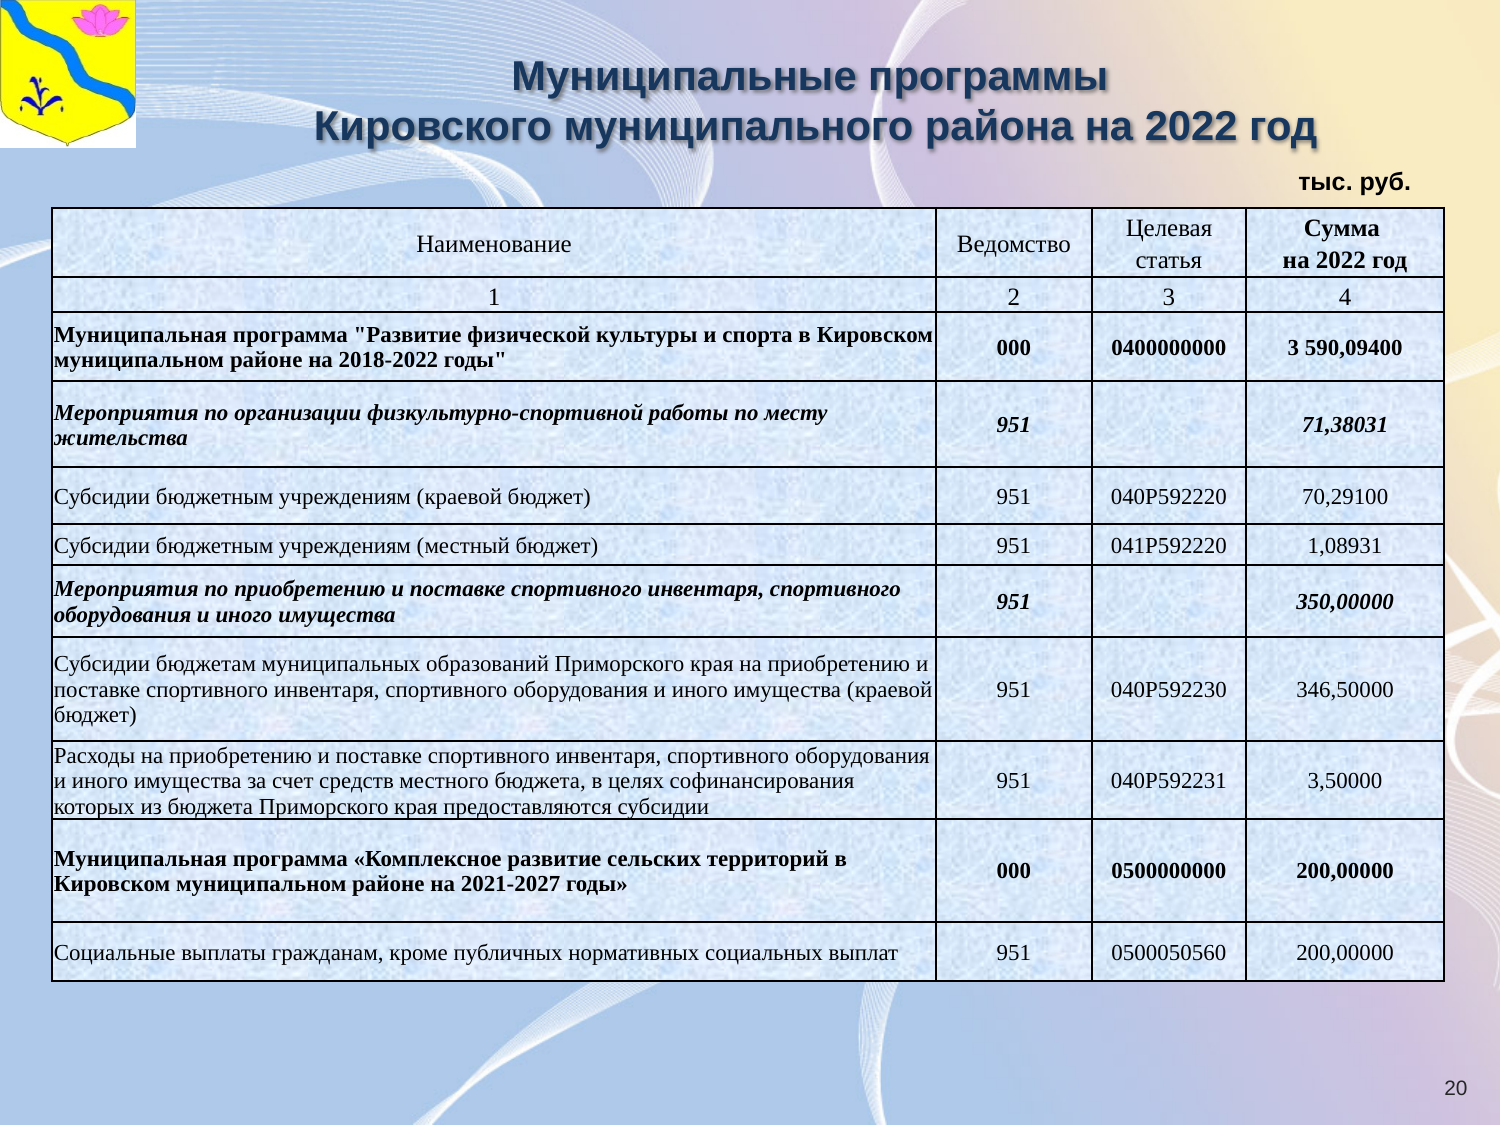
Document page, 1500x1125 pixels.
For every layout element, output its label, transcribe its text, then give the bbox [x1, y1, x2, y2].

table_cell 951 [937, 923, 1091, 980]
table_cell 2 [937, 278, 1091, 311]
table_cell 3 [1093, 278, 1245, 311]
table_cell 000 [937, 313, 1091, 380]
table_cell 951 [937, 566, 1091, 636]
table_cell 040P592231 [1093, 742, 1245, 818]
table_header Целевая статья [1093, 209, 1245, 276]
table_cell Мероприятия по приобретению и поставке спортивного инвентаря, спортивного оборудования и иного имущества [53, 566, 935, 636]
table_header Ведомство [937, 209, 1091, 276]
table_cell 951 [937, 382, 1091, 466]
table_cell 346,50000 [1247, 638, 1443, 740]
table_cell Субсидии бюджетным учреждениям (местный бюджет) [53, 525, 935, 564]
table_cell 70,29100 [1247, 468, 1443, 523]
table_cell Субсидии бюджетным учреждениям (краевой бюджет) [53, 468, 935, 523]
table_cell 200,00000 [1247, 820, 1443, 921]
table_cell 041Р592220 [1093, 525, 1245, 564]
table_cell Мероприятия по организации физкультурно-спортивной работы по месту жительства [53, 382, 935, 466]
table_cell Расходы на приобретению и поставке спортивного инвентаря, спортивного оборудования и иного имущества за счет средств местного бюджета, в целях софинансирования которых из бюджета Приморского края предоставляются субсидии [53, 742, 935, 818]
table_cell 951 [937, 525, 1091, 564]
table_cell 71,38031 [1247, 382, 1443, 466]
table_cell 3 590,09400 [1247, 313, 1443, 380]
table_cell 000 [937, 820, 1091, 921]
slide_number 20 [1417, 1057, 1494, 1118]
table_cell 0400000000 [1093, 313, 1245, 380]
table_cell 951 [937, 742, 1091, 818]
table_cell Муниципальная программа «Комплексное развитие сельских территорий в Кировском муниципальном районе на 2021-2027 годы» [53, 820, 935, 921]
title Муниципальные программы Кировского муниципального района на 2022 год [169, 26, 1463, 172]
table_cell 951 [937, 468, 1091, 523]
picture [0, 0, 1500, 1125]
table_cell [1093, 566, 1245, 636]
text_box тыс. руб. [1283, 158, 1427, 204]
table_cell 951 [937, 638, 1091, 740]
table_cell [1093, 382, 1245, 466]
table_cell 0500000000 [1093, 820, 1245, 921]
table_cell 0500050560 [1093, 923, 1245, 980]
table_cell 350,00000 [1247, 566, 1443, 636]
table_cell 4 [1247, 278, 1443, 311]
table_cell 040Р592220 [1093, 468, 1245, 523]
table_header Сумма на 2022 год [1247, 209, 1443, 276]
table_cell Муниципальная программа "Развитие физической культуры и спорта в Кировском муниципальном районе на 2018-2022 годы" [53, 313, 935, 380]
table_cell 3,50000 [1247, 742, 1443, 818]
table_header Наименование [53, 209, 935, 276]
table_cell 1,08931 [1247, 525, 1443, 564]
table_cell 040P592230 [1093, 638, 1245, 740]
table_cell Субсидии бюджетам муниципальных образований Приморского края на приобретению и поставке спортивного инвентаря, спортивного оборудования и иного имущества (краевой бюджет) [53, 638, 935, 740]
table_cell 200,00000 [1247, 923, 1443, 980]
table_cell 1 [53, 278, 935, 311]
table_cell Социальные выплаты гражданам, кроме публичных нормативных социальных выплат [53, 923, 935, 980]
